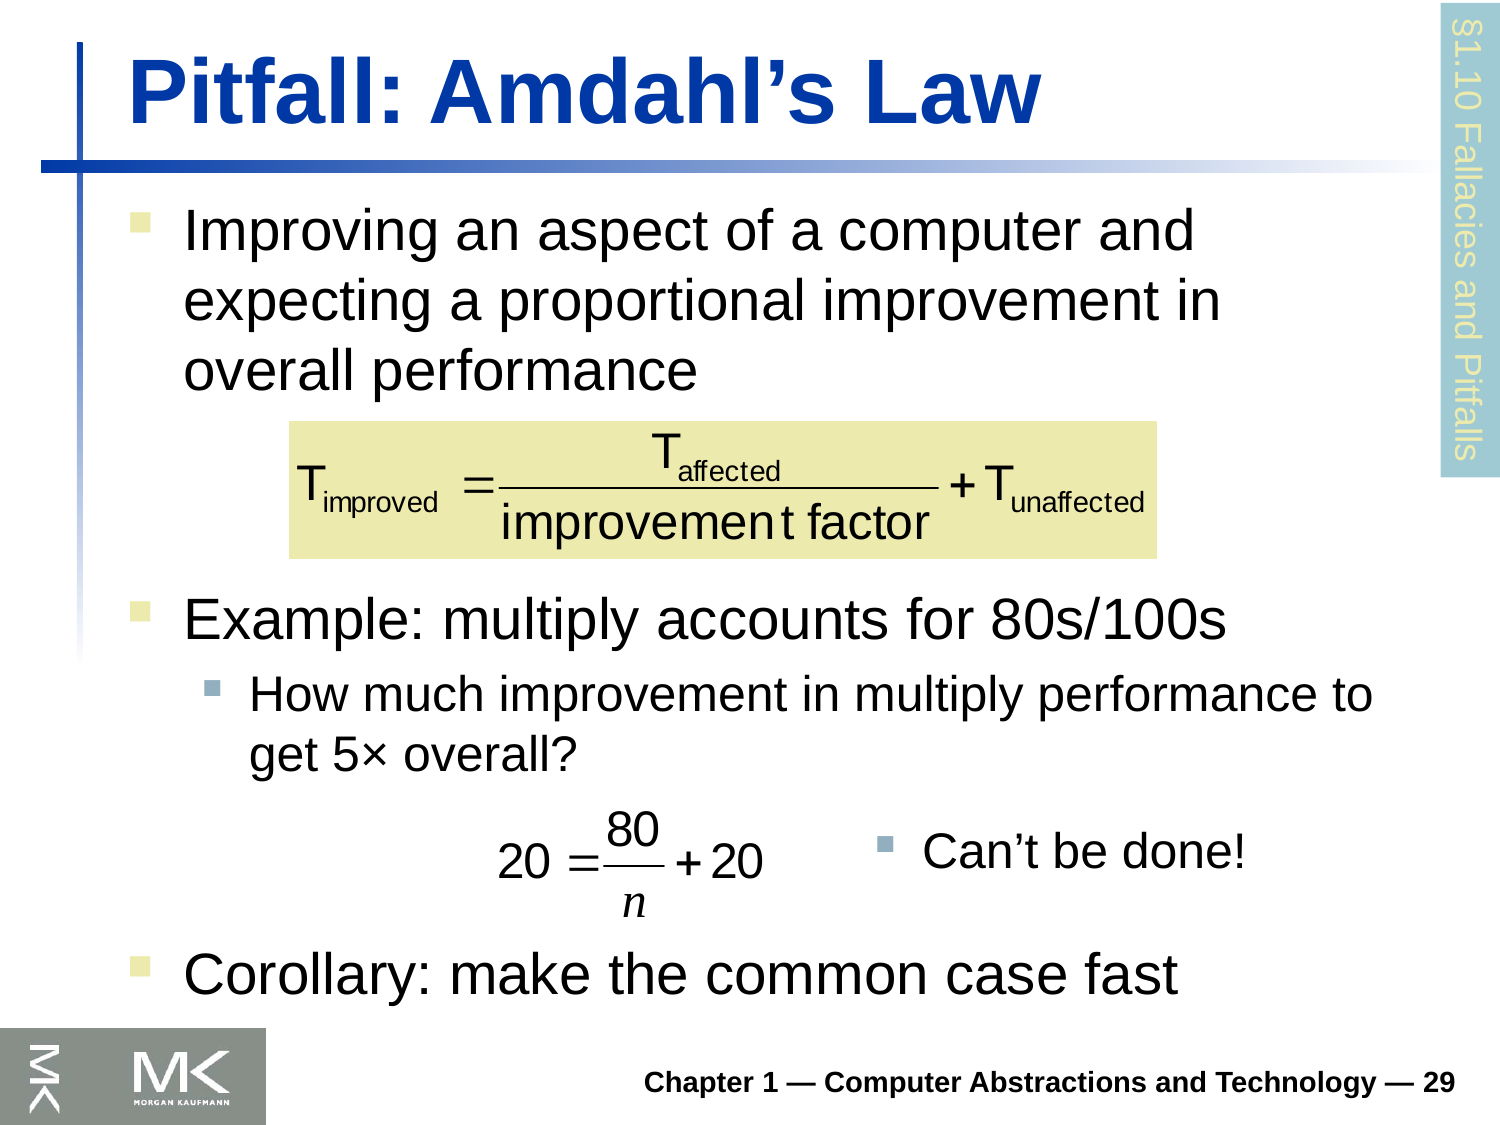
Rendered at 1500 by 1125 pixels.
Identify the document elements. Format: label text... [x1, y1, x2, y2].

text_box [489, 798, 774, 929]
text_box §1.10 Fallacies and Pitfalls [1440, 2, 1500, 478]
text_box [289, 420, 1157, 559]
text_box Example: multiply accounts for 80s/100s How much improvement in multiply performance to get 5× overall? [112, 574, 1424, 799]
list Improving an aspect of a computer and expecting a proportional improvement in overall performance [112, 184, 1424, 421]
text_box Can’t be done! [785, 810, 1353, 906]
footer Chapter 1 — Computer Abstractions and Technology — 29 [277, 1046, 1471, 1106]
title Pitfall: Amdahl’s Law [112, 23, 1440, 149]
picture [0, 1028, 266, 1125]
text_box Corollary: make the common case fast [112, 928, 1424, 1024]
